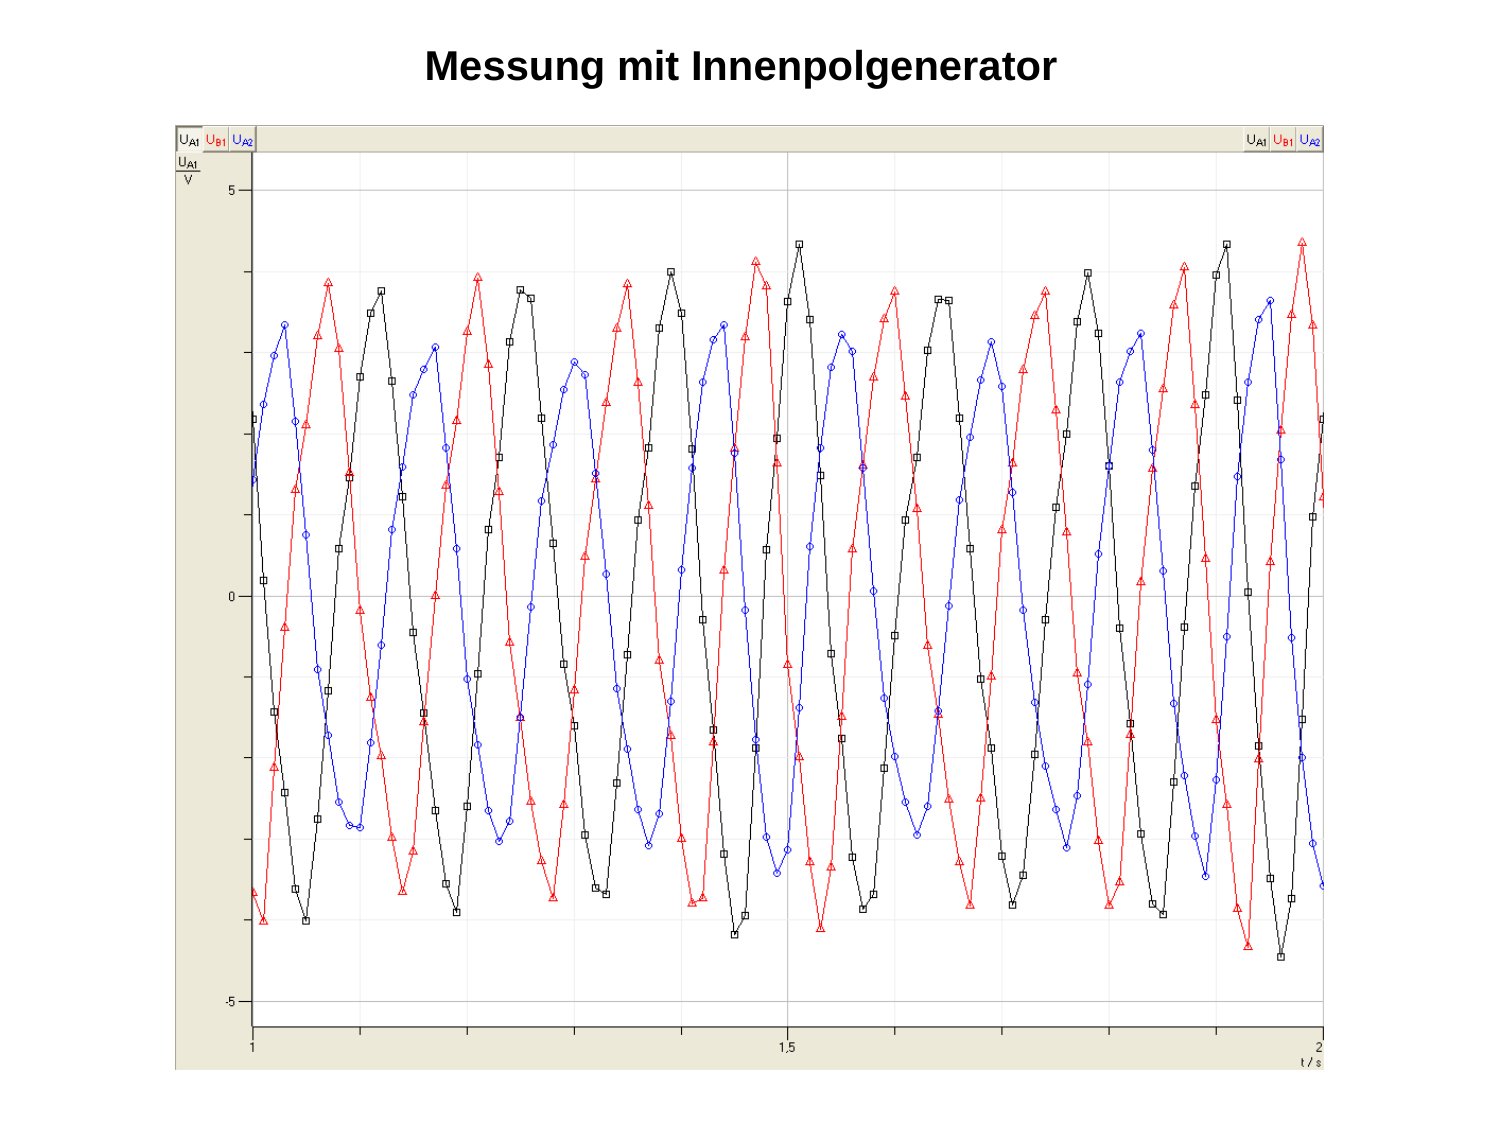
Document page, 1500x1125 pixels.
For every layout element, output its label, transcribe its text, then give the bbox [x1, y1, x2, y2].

picture [175, 125, 1325, 1071]
text_box Messung mit Innenpolgenerator [409, 30, 1073, 96]
